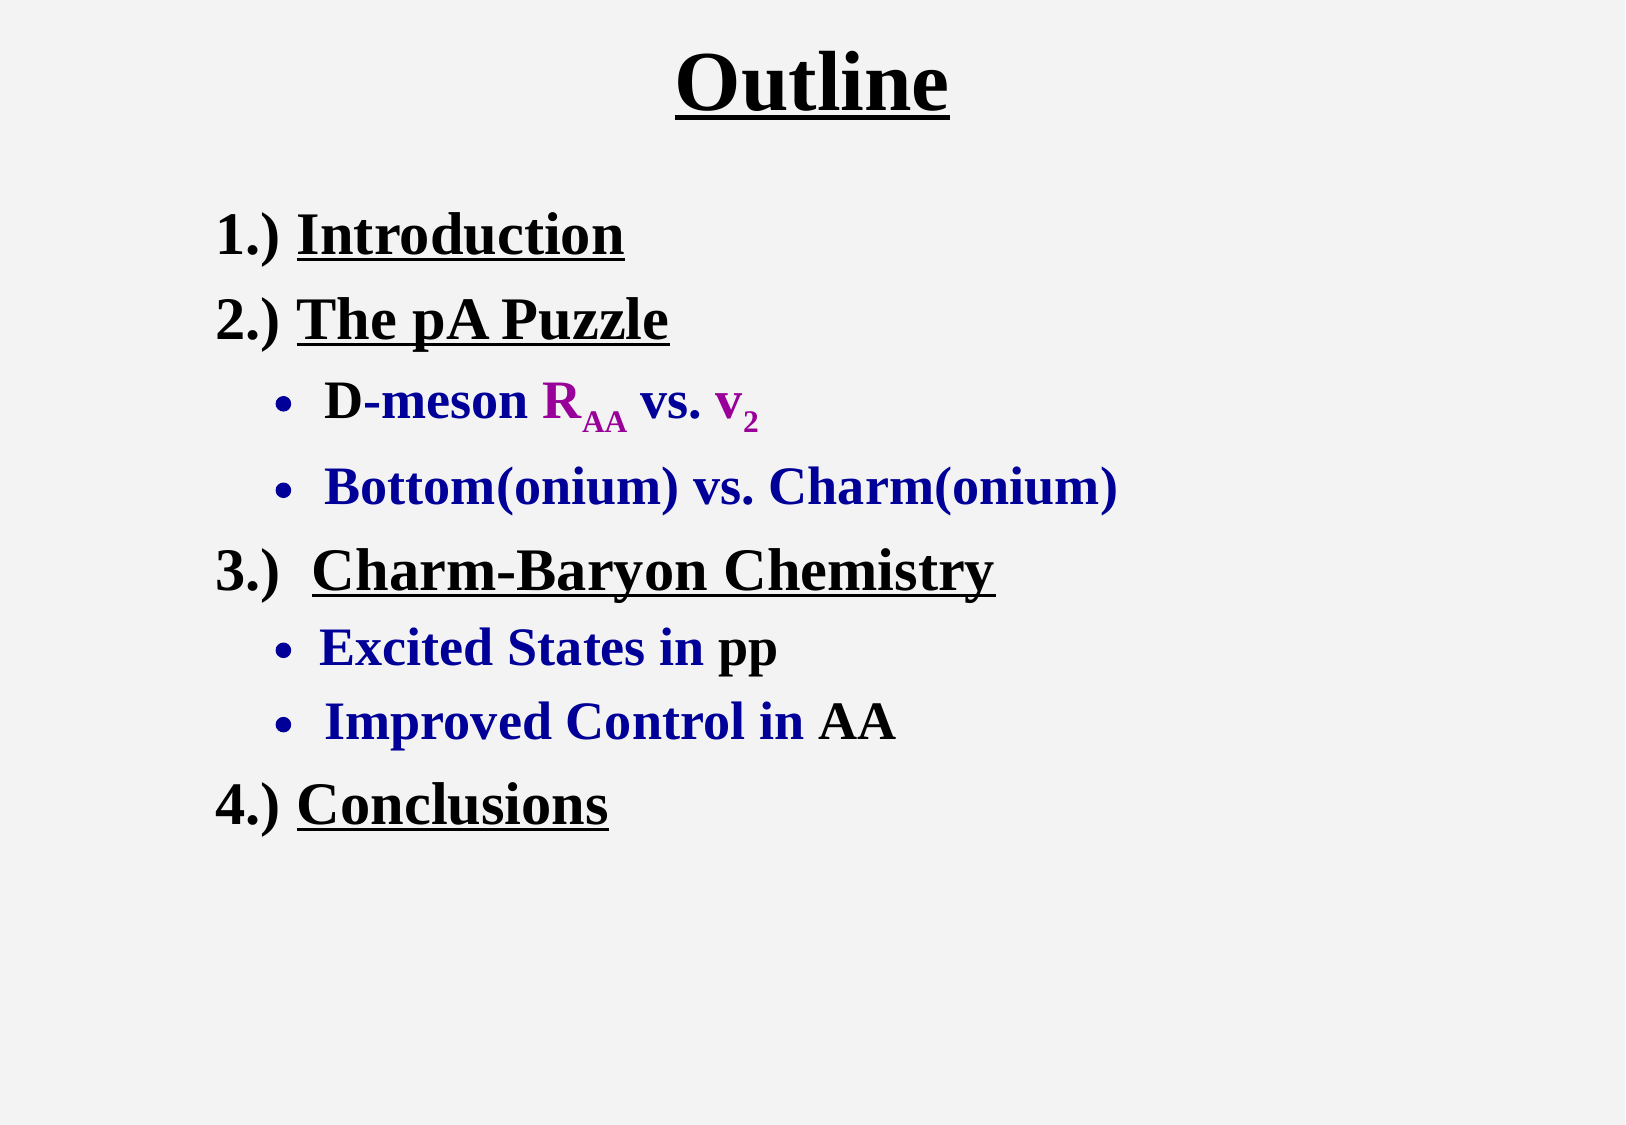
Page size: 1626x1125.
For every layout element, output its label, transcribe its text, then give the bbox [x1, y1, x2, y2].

title Outline [0, 37, 1625, 141]
text_box 1.) Introduction 2.) The pA Puzzle  D-meson RAA vs. v2  Bottom(onium) vs. Charm(onium) 3.) Charm-Baryon Chemistry  Excited States in pp  Improved Control in AA 4.) Conclusions [199, 149, 1550, 1000]
